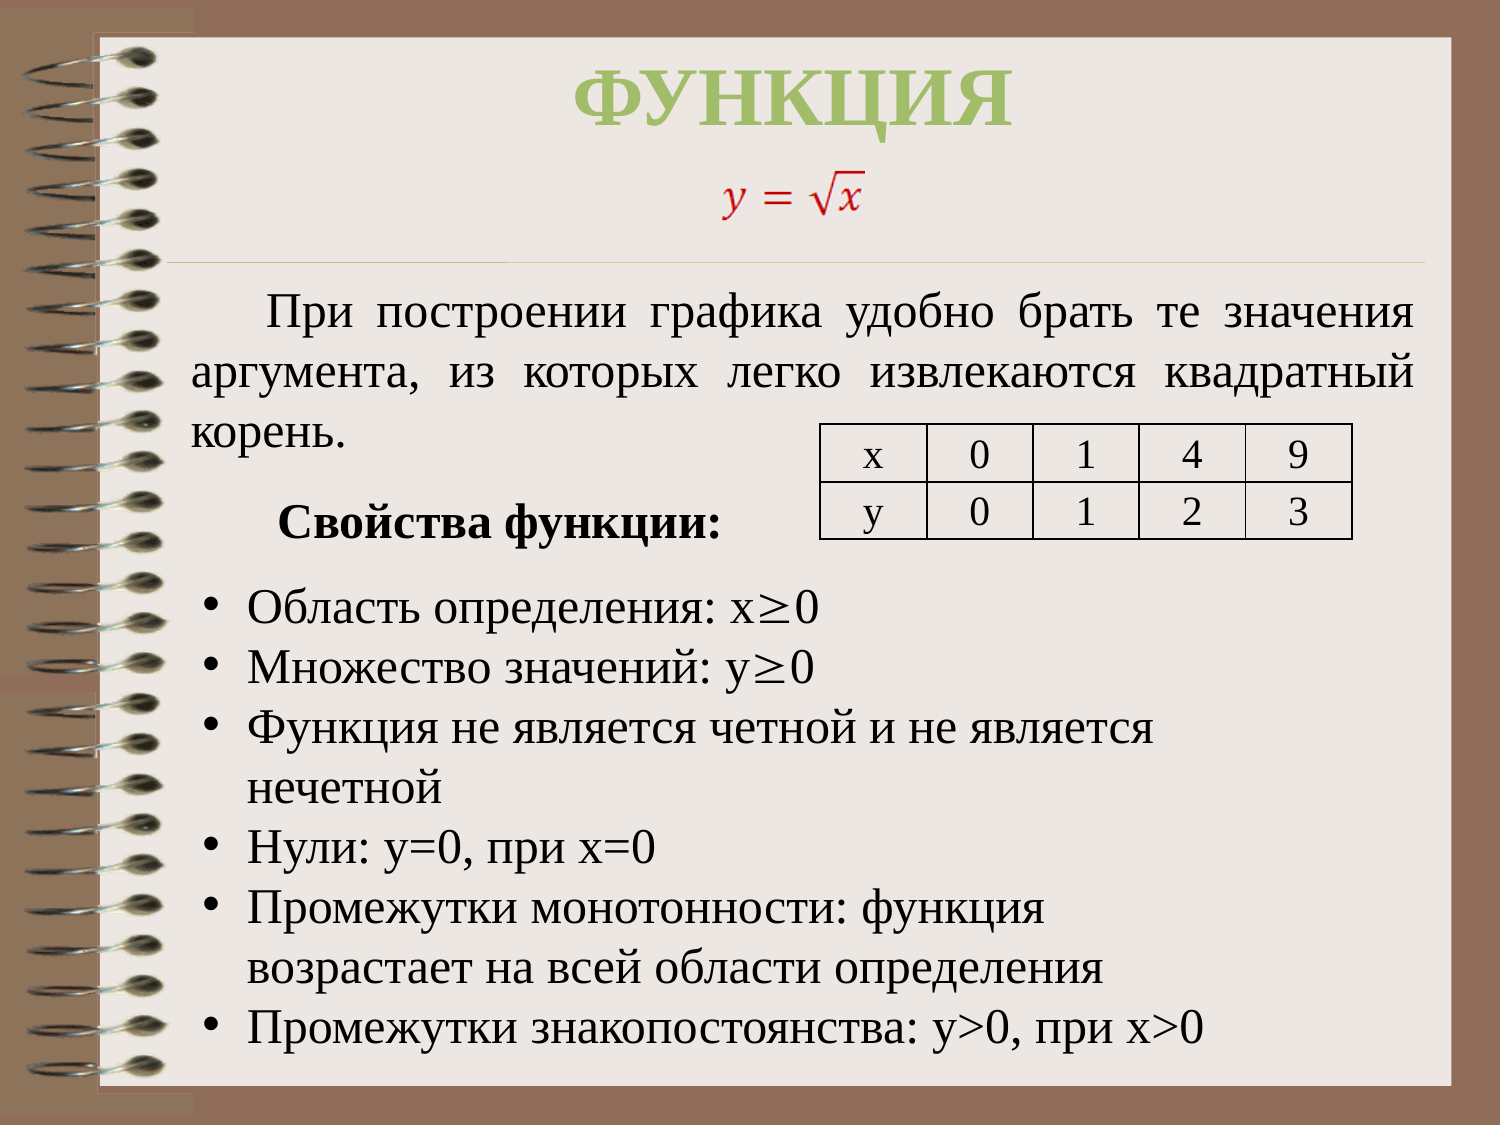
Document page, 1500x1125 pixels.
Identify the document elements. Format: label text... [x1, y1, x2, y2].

table_header 9 [1246, 425, 1351, 481]
table_header x [821, 425, 926, 480]
text_box При построении графика удобно брать те значения аргумента, из которых легко извлекаются квадратный корень. [175, 270, 1430, 466]
picture [721, 163, 865, 232]
table_cell 3 [1278, 483, 1351, 538]
text_box функция [557, 35, 1029, 150]
picture [0, 8, 194, 674]
table_header 0 [928, 425, 1032, 480]
picture [0, 692, 194, 1115]
table_header 1 [1034, 425, 1138, 480]
table_header 4 [1140, 425, 1245, 480]
text_box Свойства функции: Область определения: x0 Множество значений: y0 Функция не является четной и не является нечетной Нули: y=0, при x=0 Промежутки монотонности: функция возрастает на всей области определения Промежутки знакопостоянства: y>0, при x>0 [187, 480, 1278, 1061]
